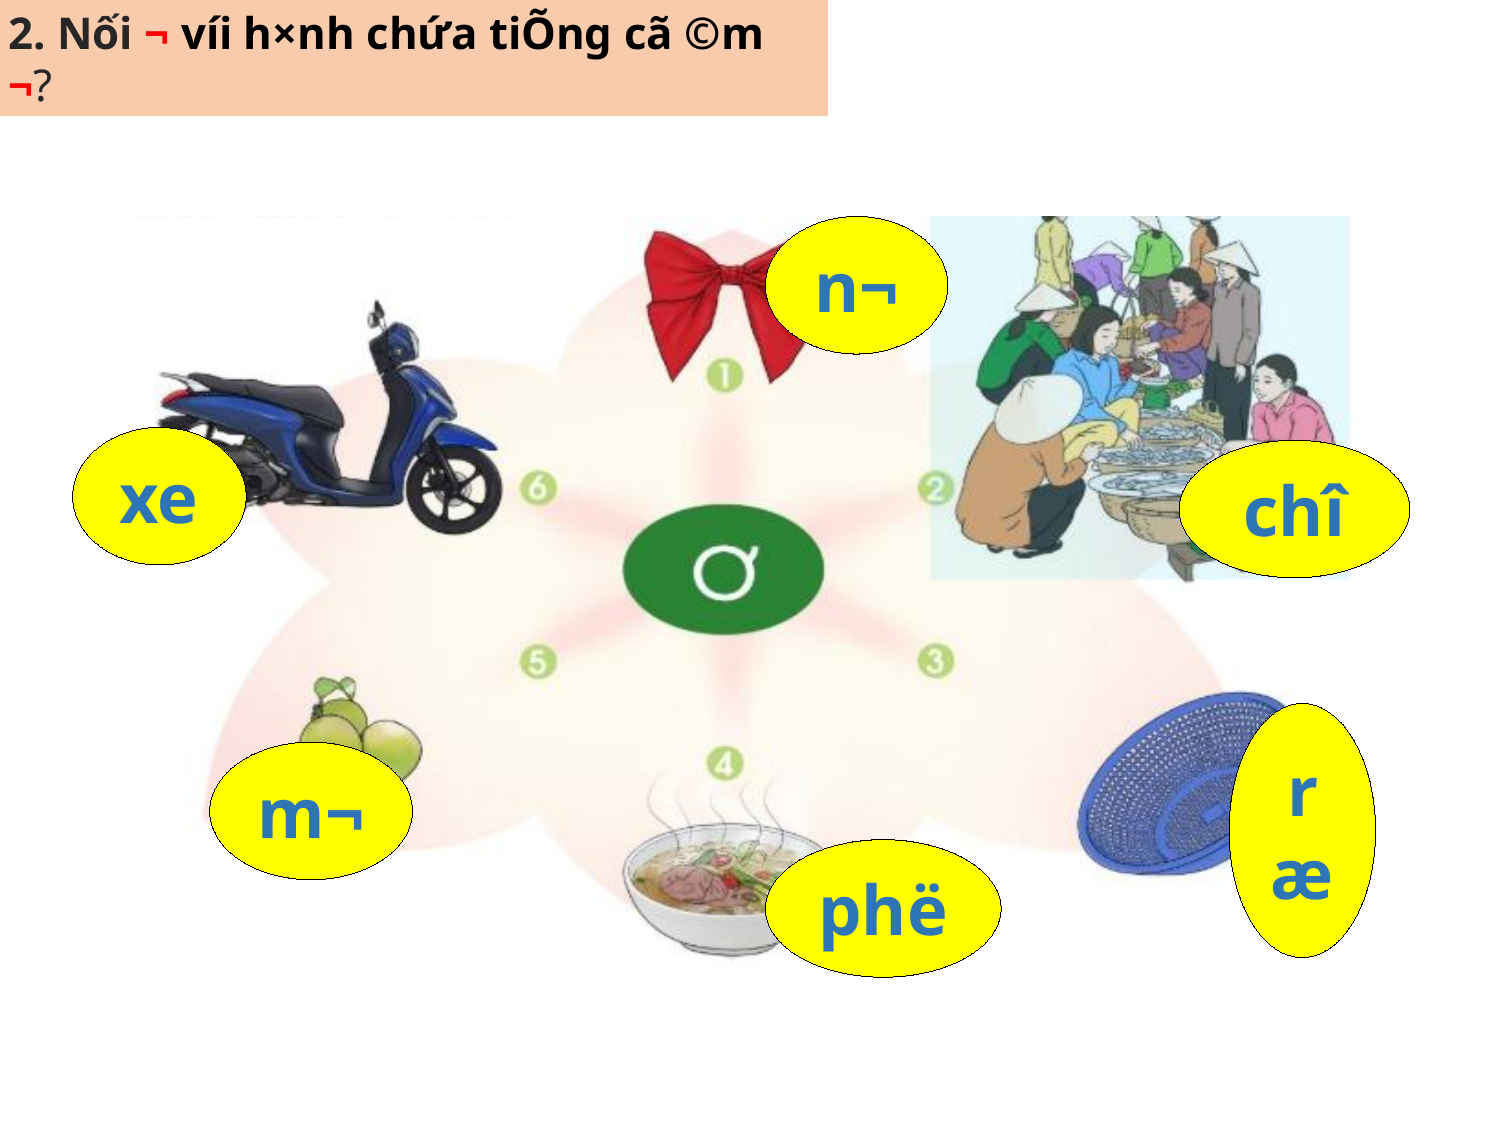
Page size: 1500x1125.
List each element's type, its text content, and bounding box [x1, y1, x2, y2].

text_box chî [1376, 460, 1410, 558]
text_box xe [72, 432, 126, 560]
text_box 2. Nối ¬ víi h×nh ch­ứa tiÕng cã ©m ¬? [0, 0, 828, 117]
picture [126, 216, 1376, 985]
